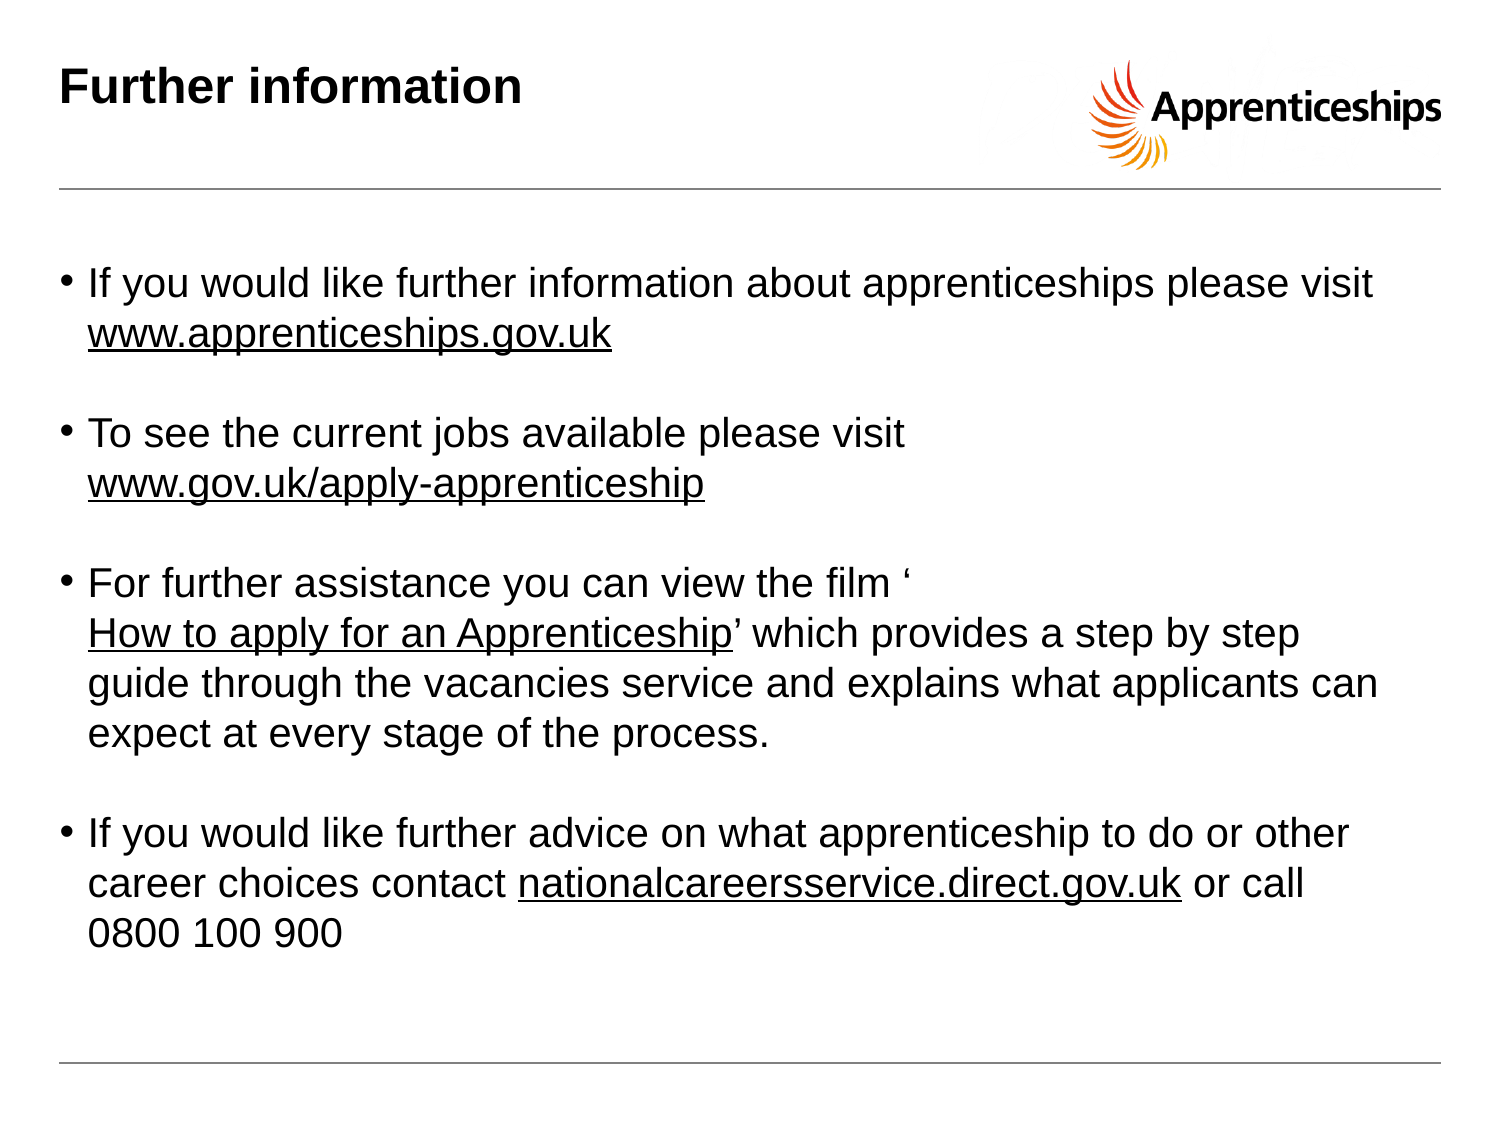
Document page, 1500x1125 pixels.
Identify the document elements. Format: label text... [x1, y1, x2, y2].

title Further information [58, 58, 1090, 189]
picture [972, 27, 1444, 189]
list If you would like further information about apprenticeships please visit www.apprenticeships.gov.uk To see the current jobs available please visit www.gov.uk/apply-apprenticeship For further assistance you can view the film ‘How to apply for an Apprenticeship’ which provides a step by step guide through the vacancies service and explains what applicants can expect at every stage of the process. If you would like further advice on what apprenticeship to do or other career choices contact nationalcareersservice.direct.gov.uk or call 0800 100 900 [58, 255, 1400, 999]
